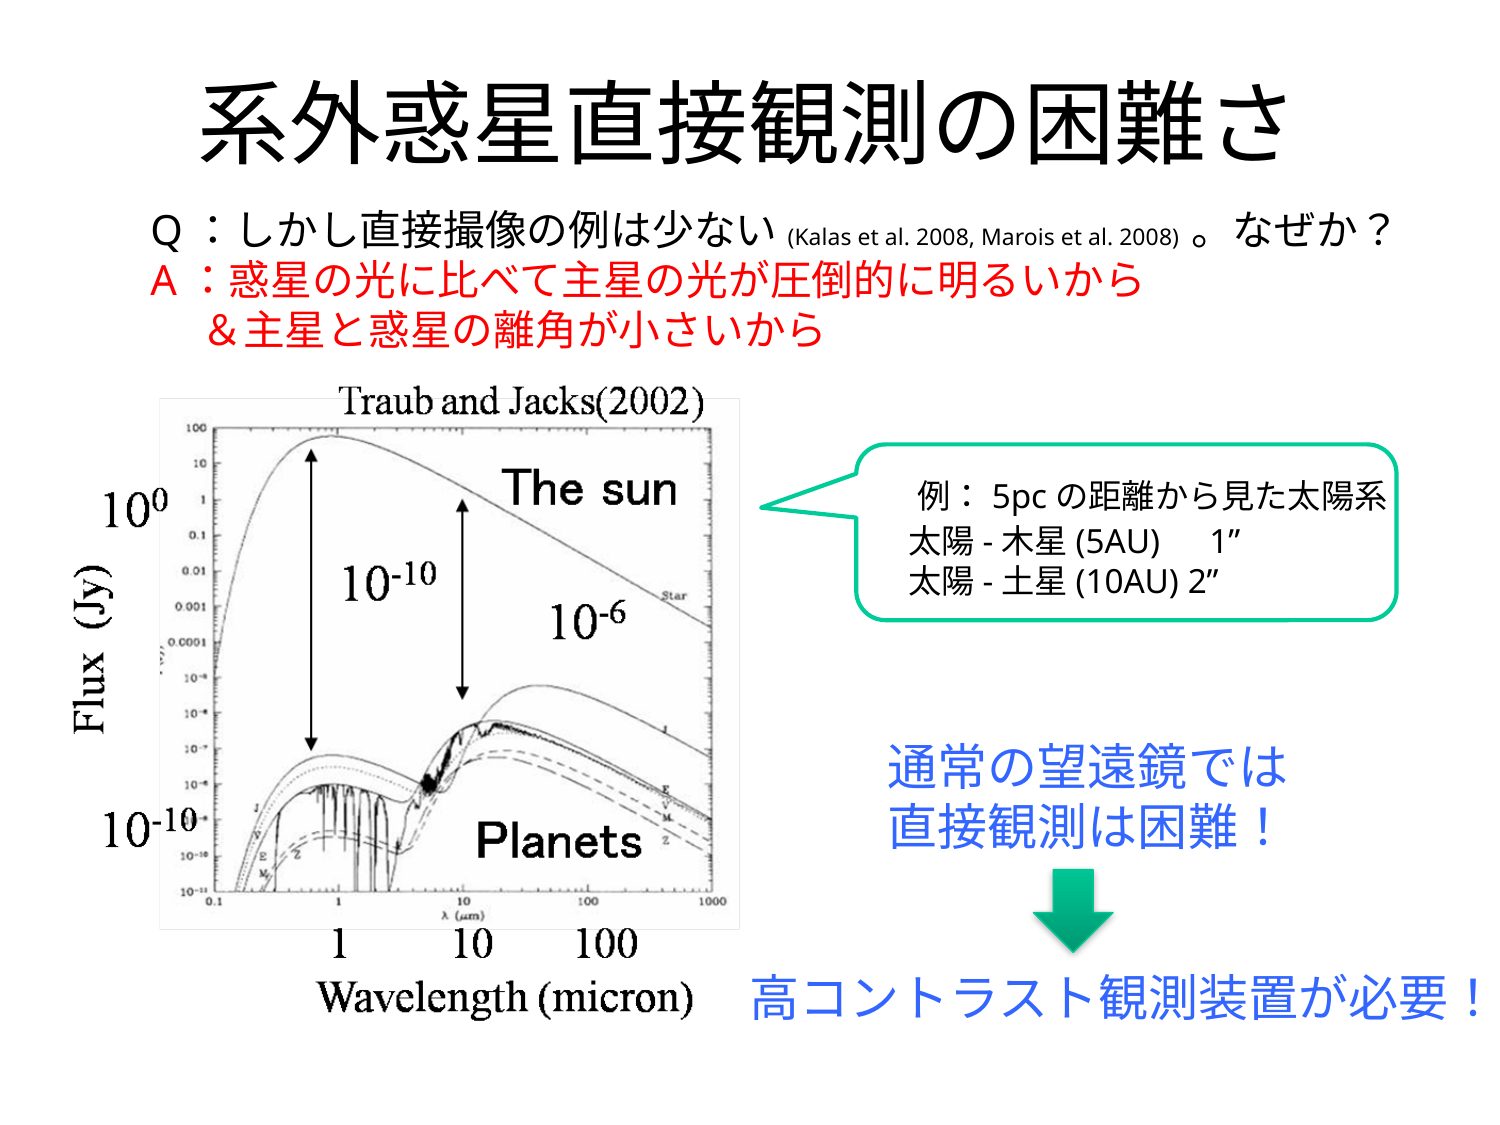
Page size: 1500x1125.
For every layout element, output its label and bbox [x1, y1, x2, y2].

text_box [46, 58, 1500, 1036]
